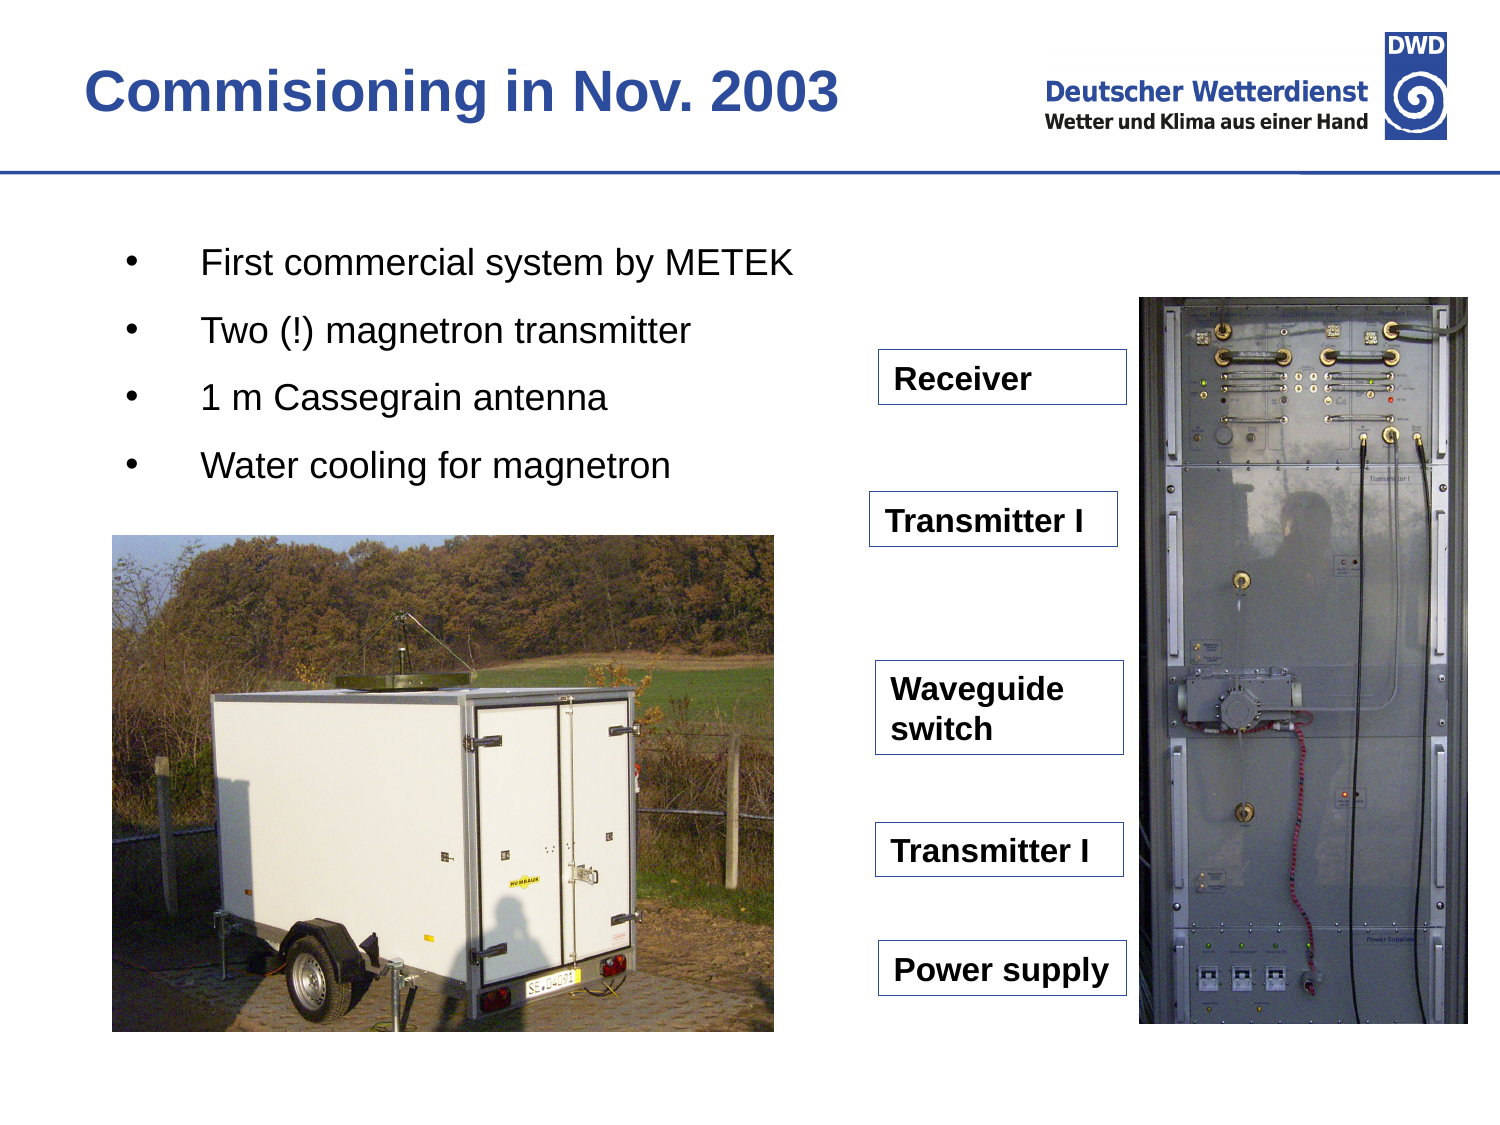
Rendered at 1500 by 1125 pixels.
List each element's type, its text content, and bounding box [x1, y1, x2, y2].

text_box Power supply [878, 940, 1127, 996]
text_box Transmitter I [869, 491, 1118, 547]
picture [111, 535, 774, 1032]
text_box First commercial system by METEK Two (!) magnetron transmitter 1 m Cassegrain antenna Water cooling for magnetron [110, 208, 809, 494]
text_box Transmitter I [875, 822, 1124, 877]
picture [1045, 32, 1447, 140]
text_box Receiver [878, 349, 1127, 405]
text_box Waveguide switch [875, 660, 1124, 755]
picture [1139, 297, 1468, 1024]
text_box Commisioning in Nov. 2003 [69, 45, 856, 131]
